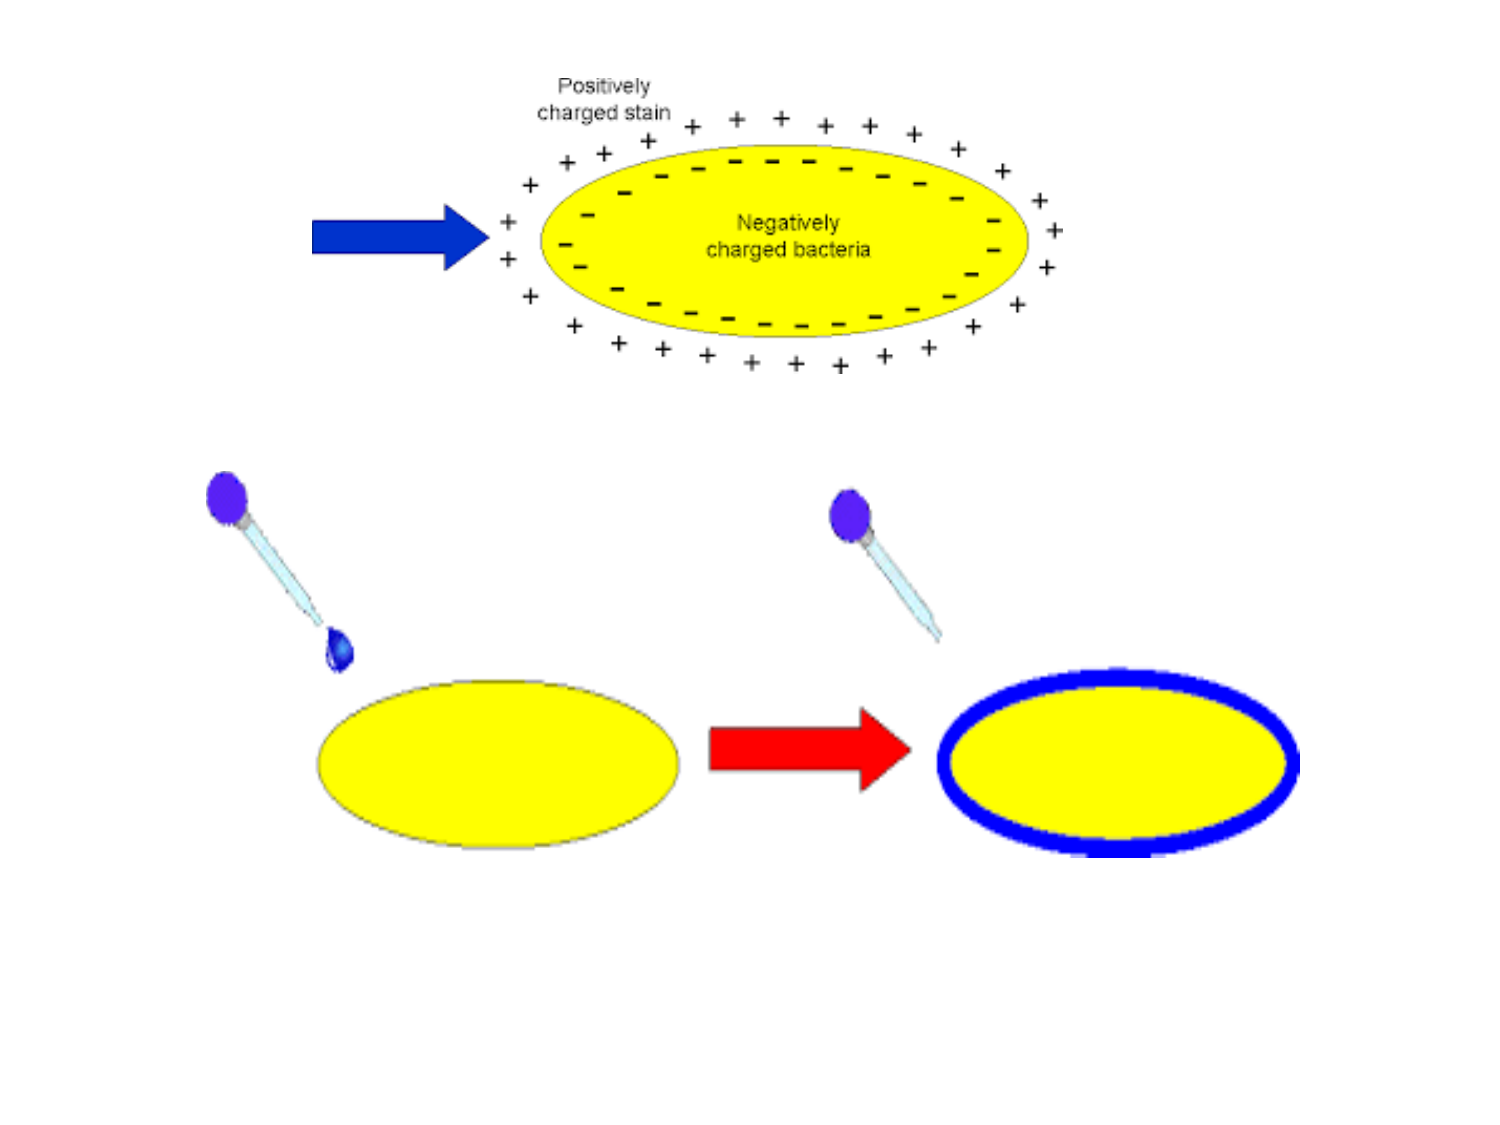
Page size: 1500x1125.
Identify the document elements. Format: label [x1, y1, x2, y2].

picture [206, 471, 1300, 858]
list [312, 77, 1063, 374]
